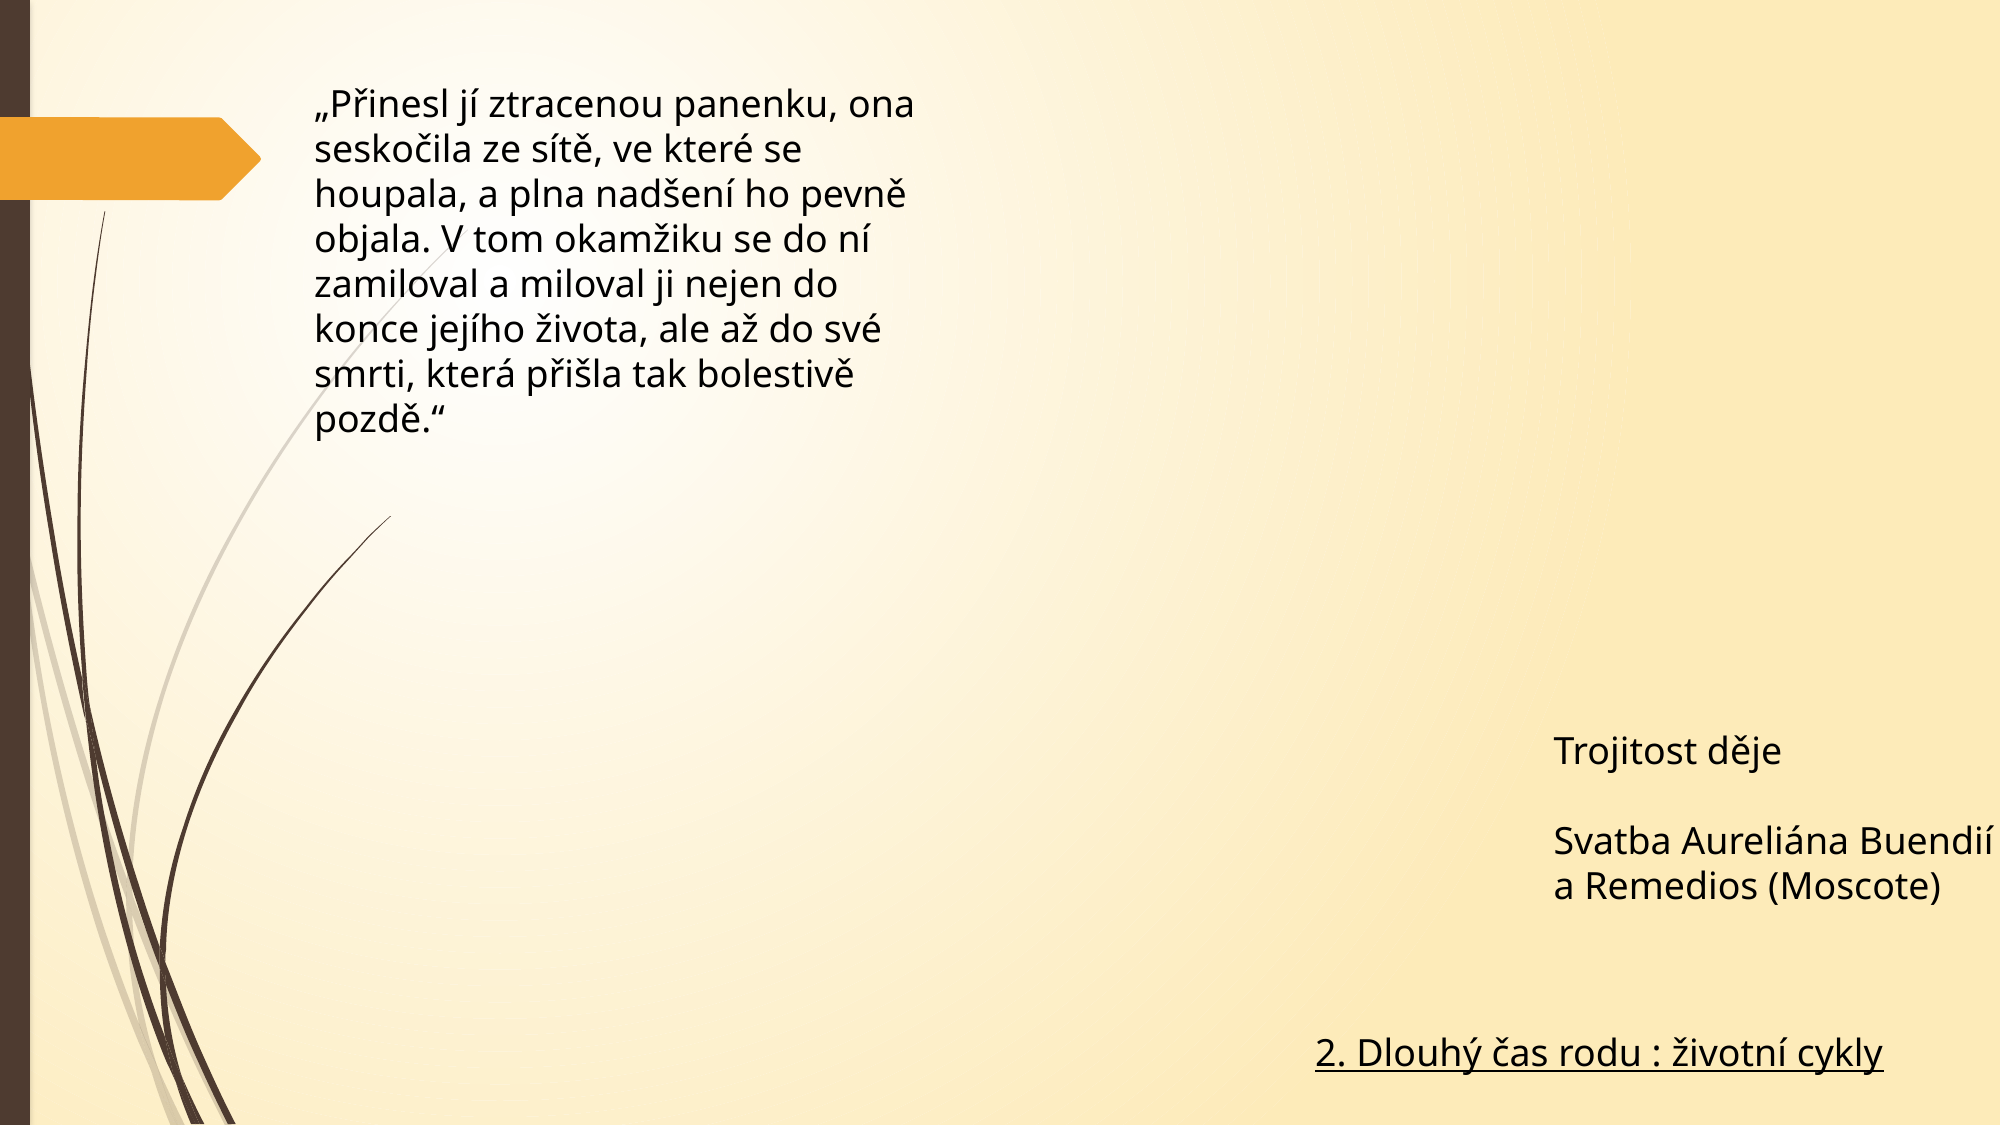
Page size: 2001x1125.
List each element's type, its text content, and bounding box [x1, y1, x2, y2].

text_box „Přinesl jí ztracenou panenku, ona seskočila ze sítě, ve které se houpala, a plna nadšení ho pevně objala. V tom okamžiku se do ní zamiloval a miloval ji nejen do konce jejího života, ale až do své smrti, která přišla tak bolestivě pozdě.“ [299, 72, 962, 448]
text_box 2. Dlouhý čas rodu : životní cykly [1300, 1021, 1899, 1082]
text_box Trojitost děje Svatba Aureliána Buendií a Remedios (Moscote) [1538, 719, 2000, 959]
